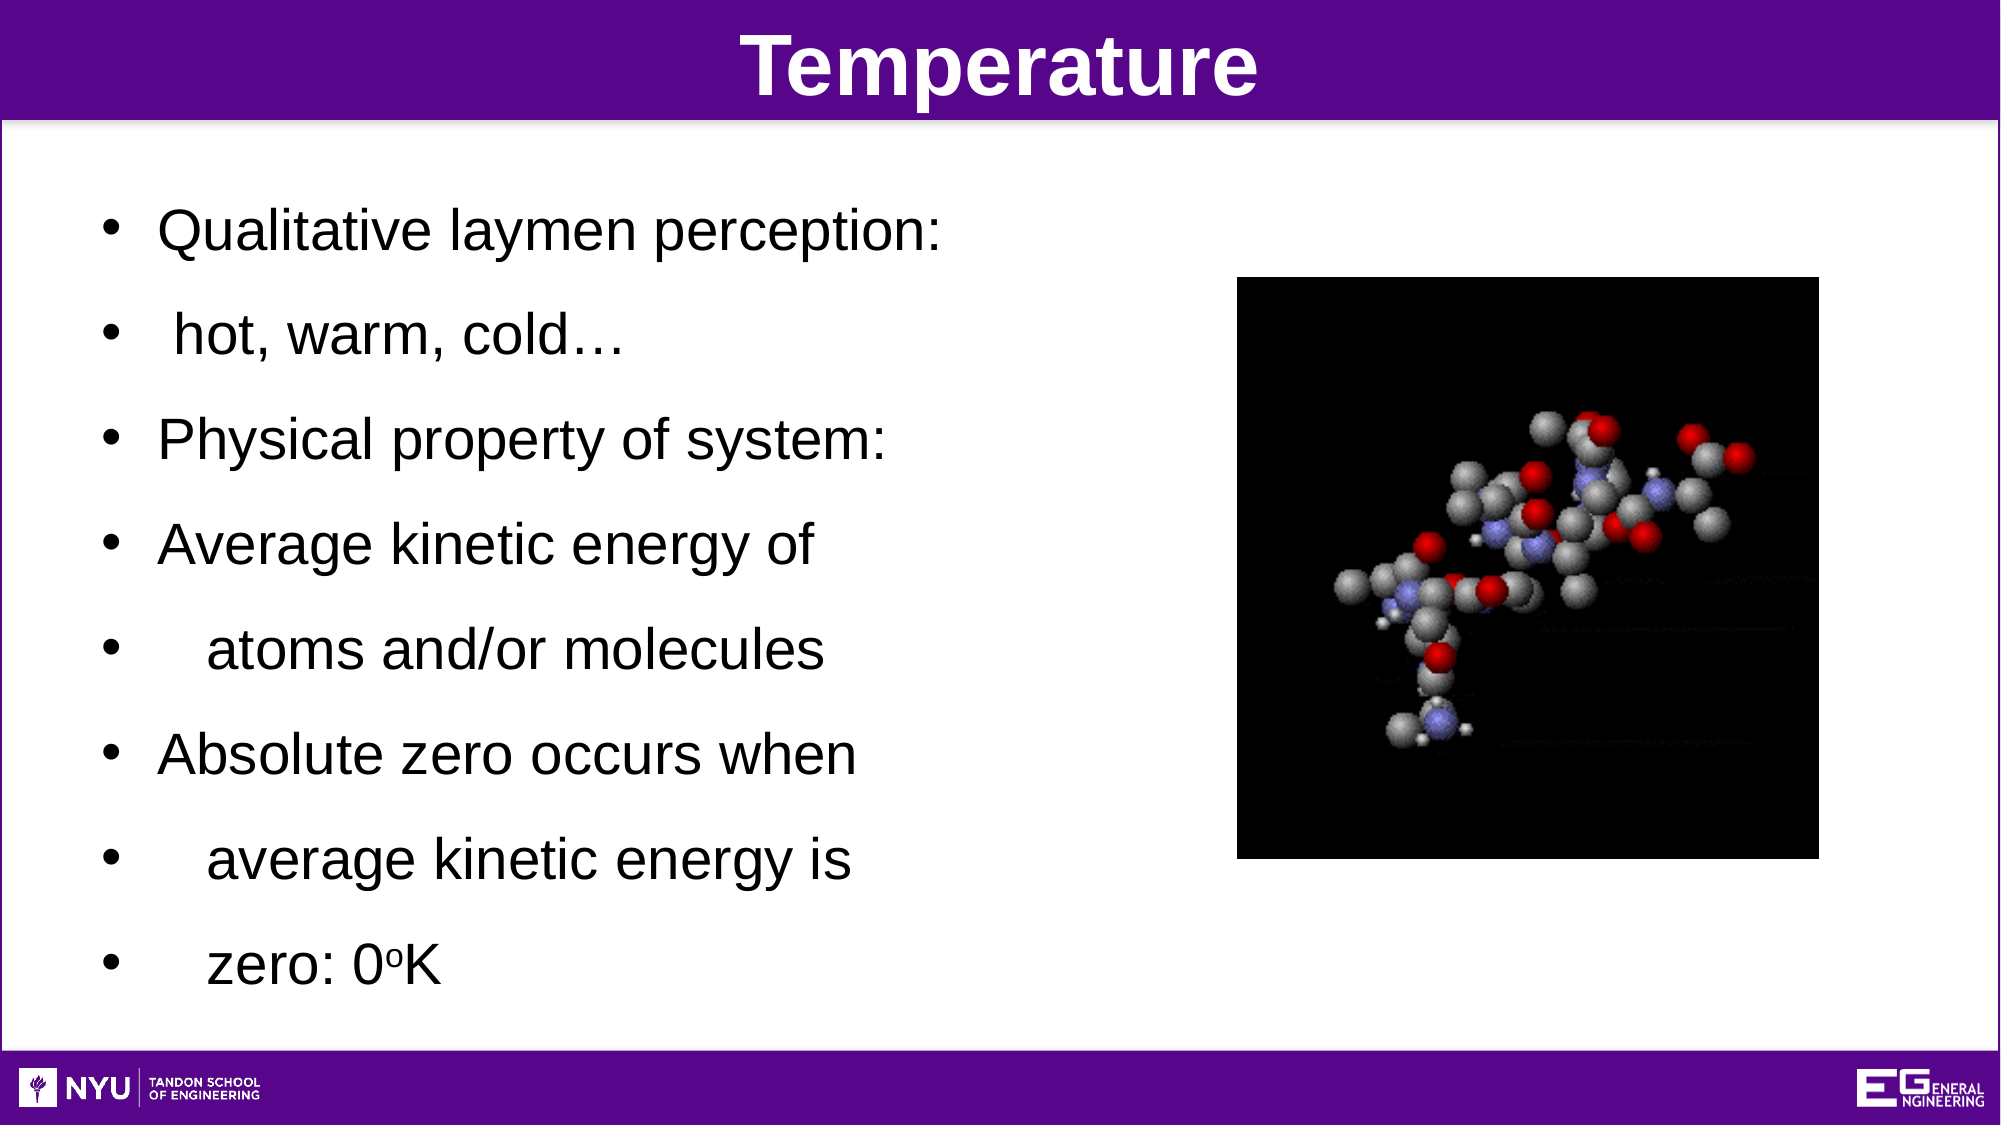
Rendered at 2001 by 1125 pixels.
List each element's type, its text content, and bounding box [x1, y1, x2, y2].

picture [1857, 1069, 1984, 1107]
picture [1237, 277, 1819, 859]
text_box Qualitative laymen perception: hot, warm, cold… Physical property of system: Average kinetic energy of atoms and/or molecules Absolute zero occurs when average kinetic energy is zero: 0oK [86, 149, 1169, 956]
list Temperature [0, 0, 2000, 121]
picture [19, 1068, 260, 1107]
